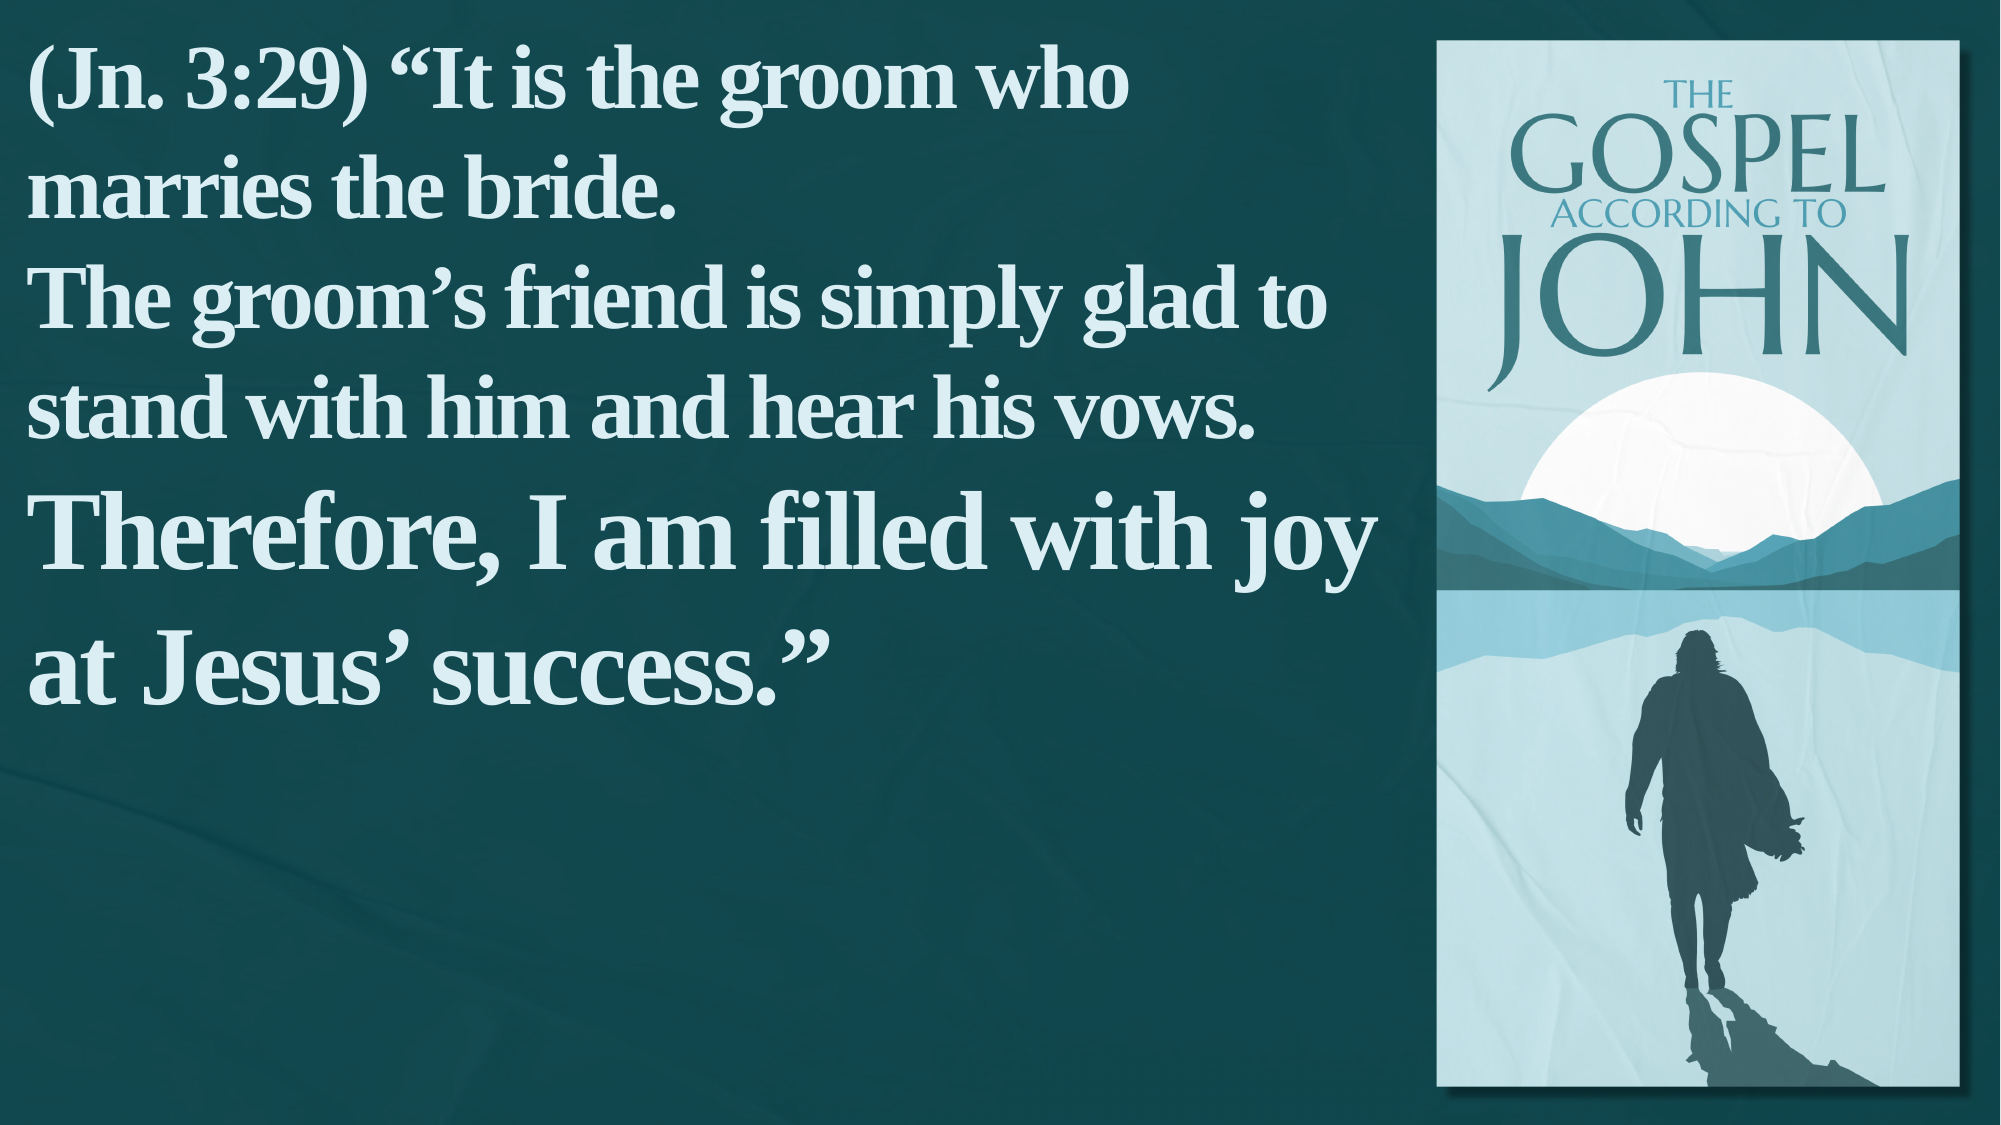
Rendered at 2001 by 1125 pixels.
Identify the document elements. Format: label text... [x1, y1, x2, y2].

text_box (Jn. 3:29) “It is the groom who marries the bride. The groom’s friend is simply glad to stand with him and hear his vows. Therefore, I am filled with joy at Jesus’ success.” [11, 9, 1413, 735]
picture [0, 0, 2001, 1125]
